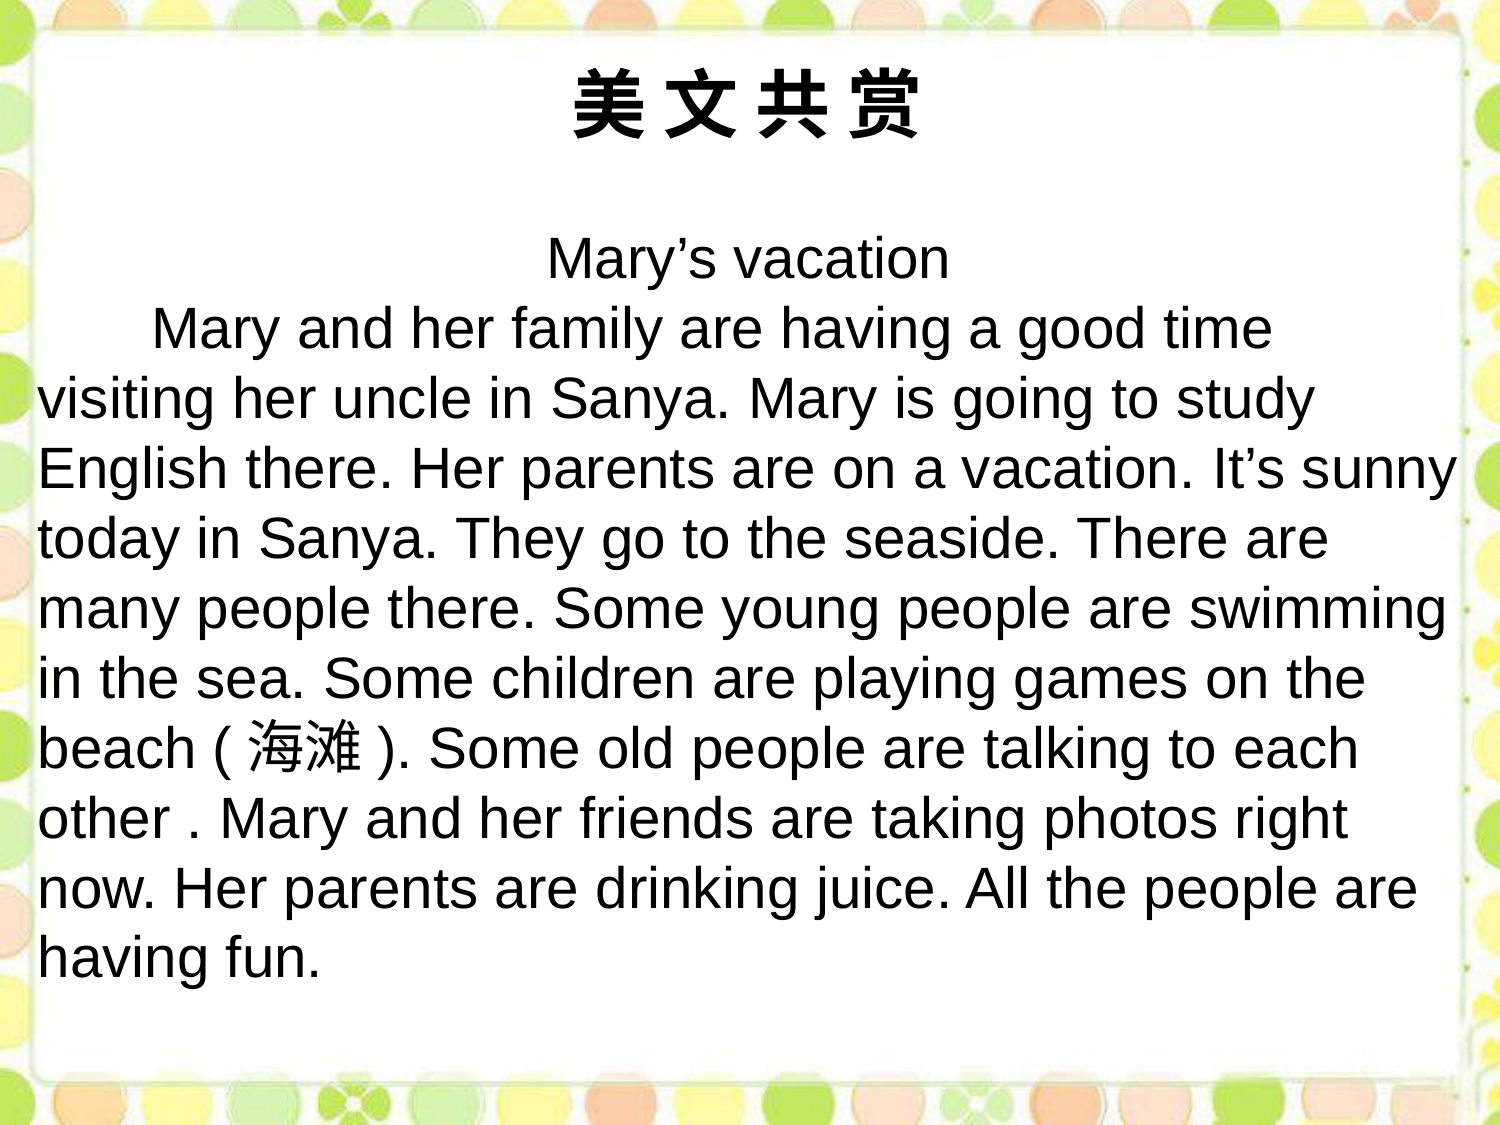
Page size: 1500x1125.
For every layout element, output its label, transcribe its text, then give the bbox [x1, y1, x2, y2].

text_box 美 文 共 赏 [56, 49, 1438, 156]
picture [0, 0, 1500, 1125]
text_box Mary’s vacation Mary and her family are having a good time visiting her uncle in Sanya. Mary is going to study English there. Her parents are on a vacation. It’s sunny today in Sanya. They go to the seaside. There are many people there. Some young people are swimming in the sea. Some children are playing games on the beach (海滩). Some old people are talking to each other . Mary and her friends are taking photos right now. Her parents are drinking juice. All the people are having fun. [22, 212, 1475, 997]
